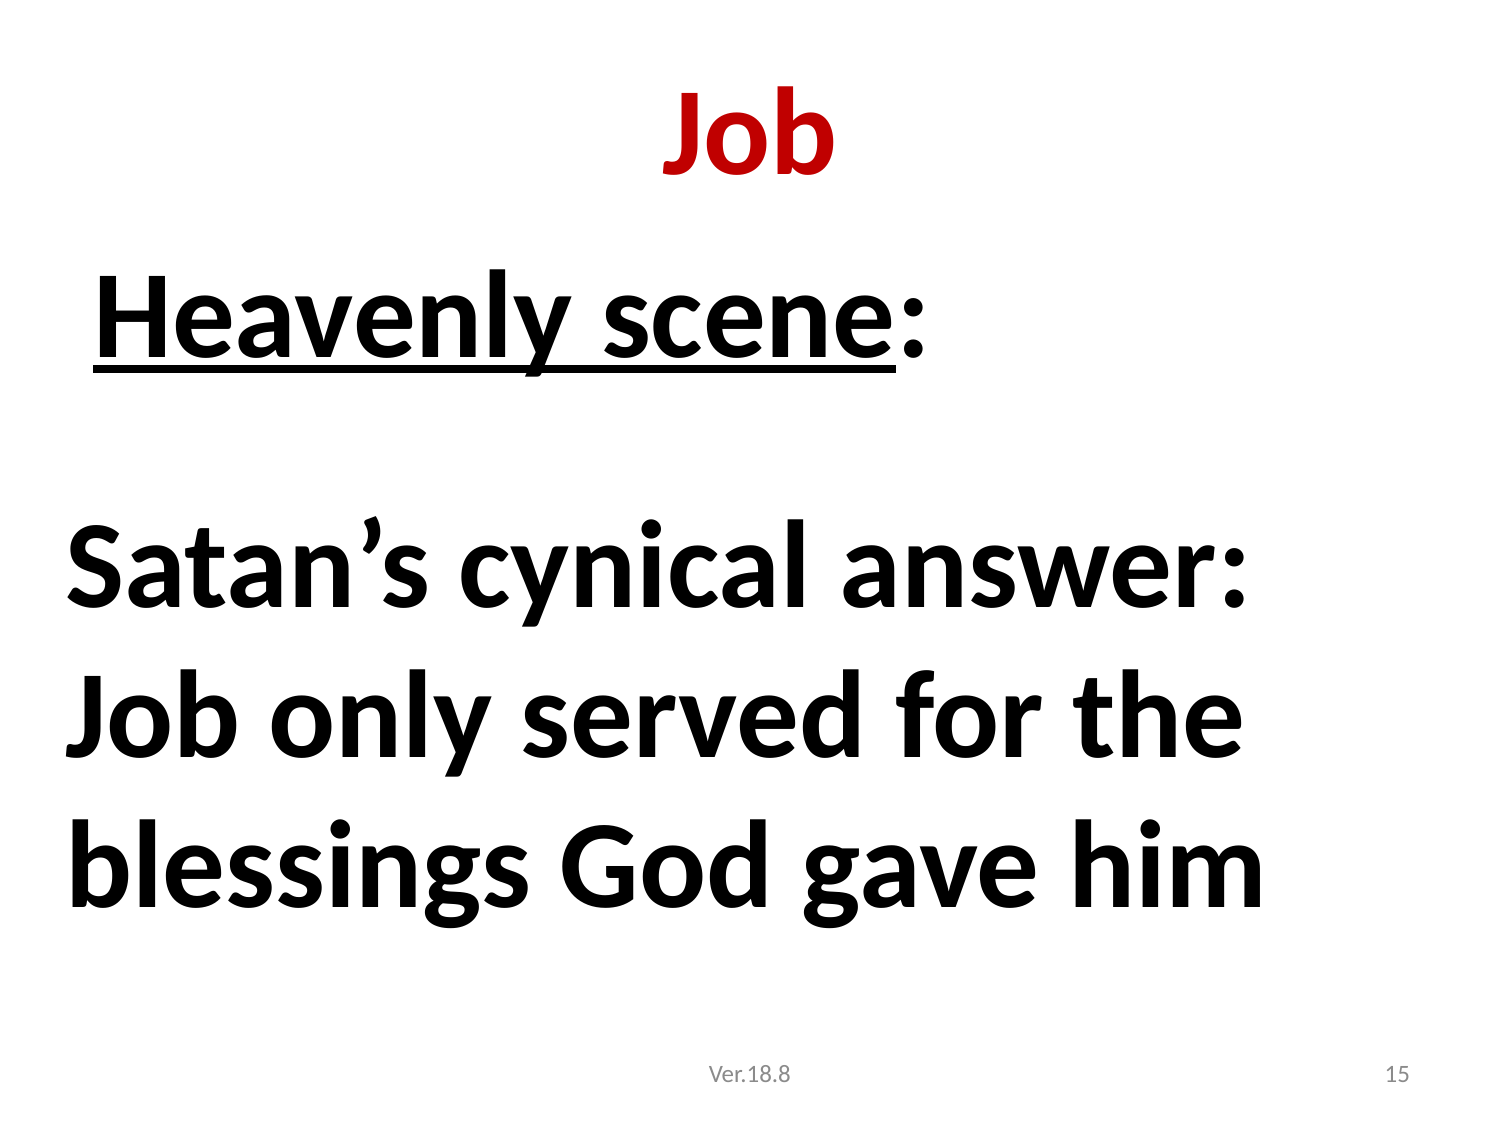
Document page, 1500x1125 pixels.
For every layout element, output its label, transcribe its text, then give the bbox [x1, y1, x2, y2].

title Job [112, 62, 1388, 188]
footer Ver.18.8 [512, 1042, 988, 1103]
subtitle Heavenly scene: Satan’s cynical answer: Job only served for the blessings God gave him [49, 224, 1463, 1051]
slide_number 15 [1074, 1042, 1425, 1103]
